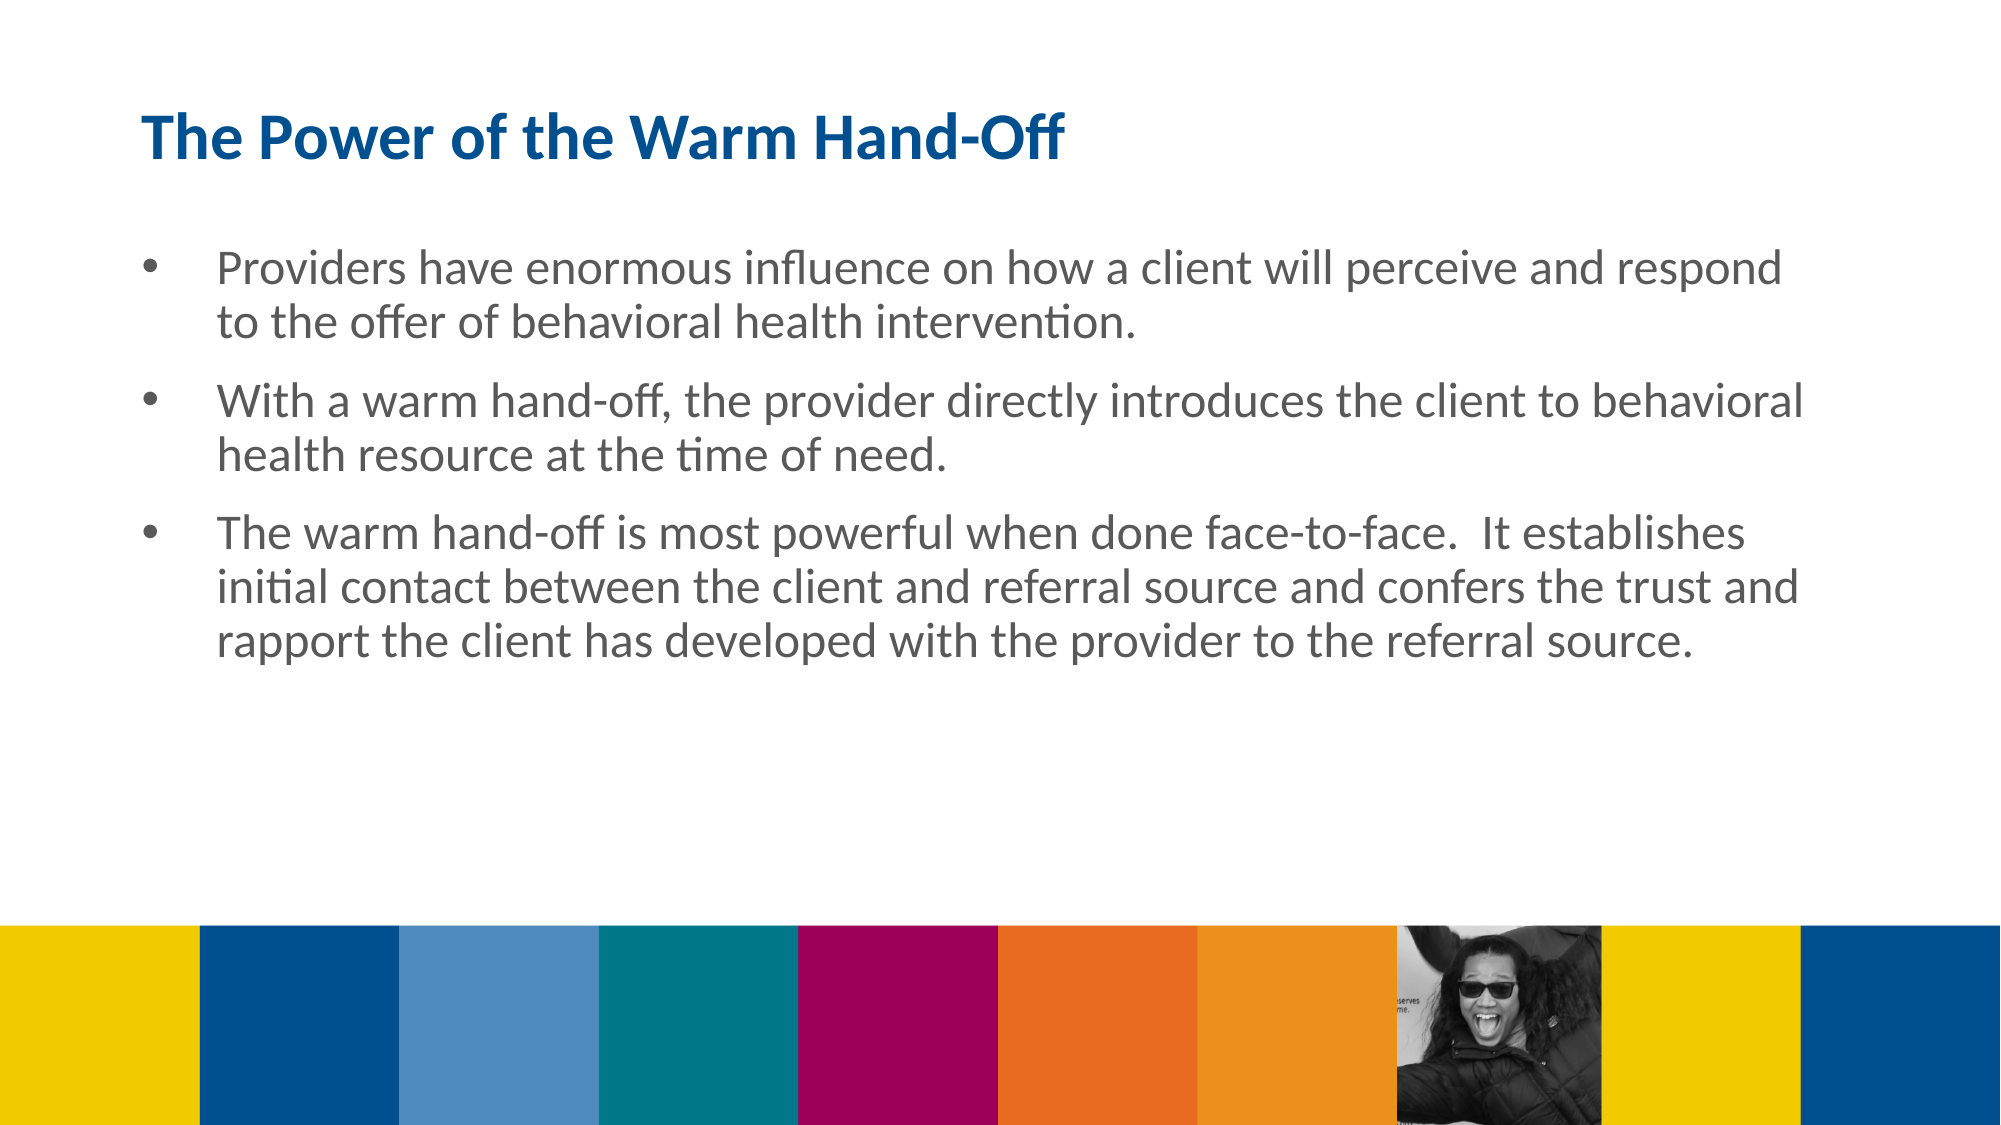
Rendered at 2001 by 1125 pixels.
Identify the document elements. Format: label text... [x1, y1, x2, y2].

list The Power of the Warm Hand-Off [126, 95, 1824, 208]
list Providers have enormous influence on how a client will perceive and respond to the offer of behavioral health intervention. With a warm hand-off, the provider directly introduces the client to behavioral health resource at the time of need. The warm hand-off is most powerful when done face-to-face. It establishes initial contact between the client and referral source and confers the trust and rapport the client has developed with the provider to the referral source. [126, 233, 1824, 846]
picture [0, 0, 2000, 1125]
